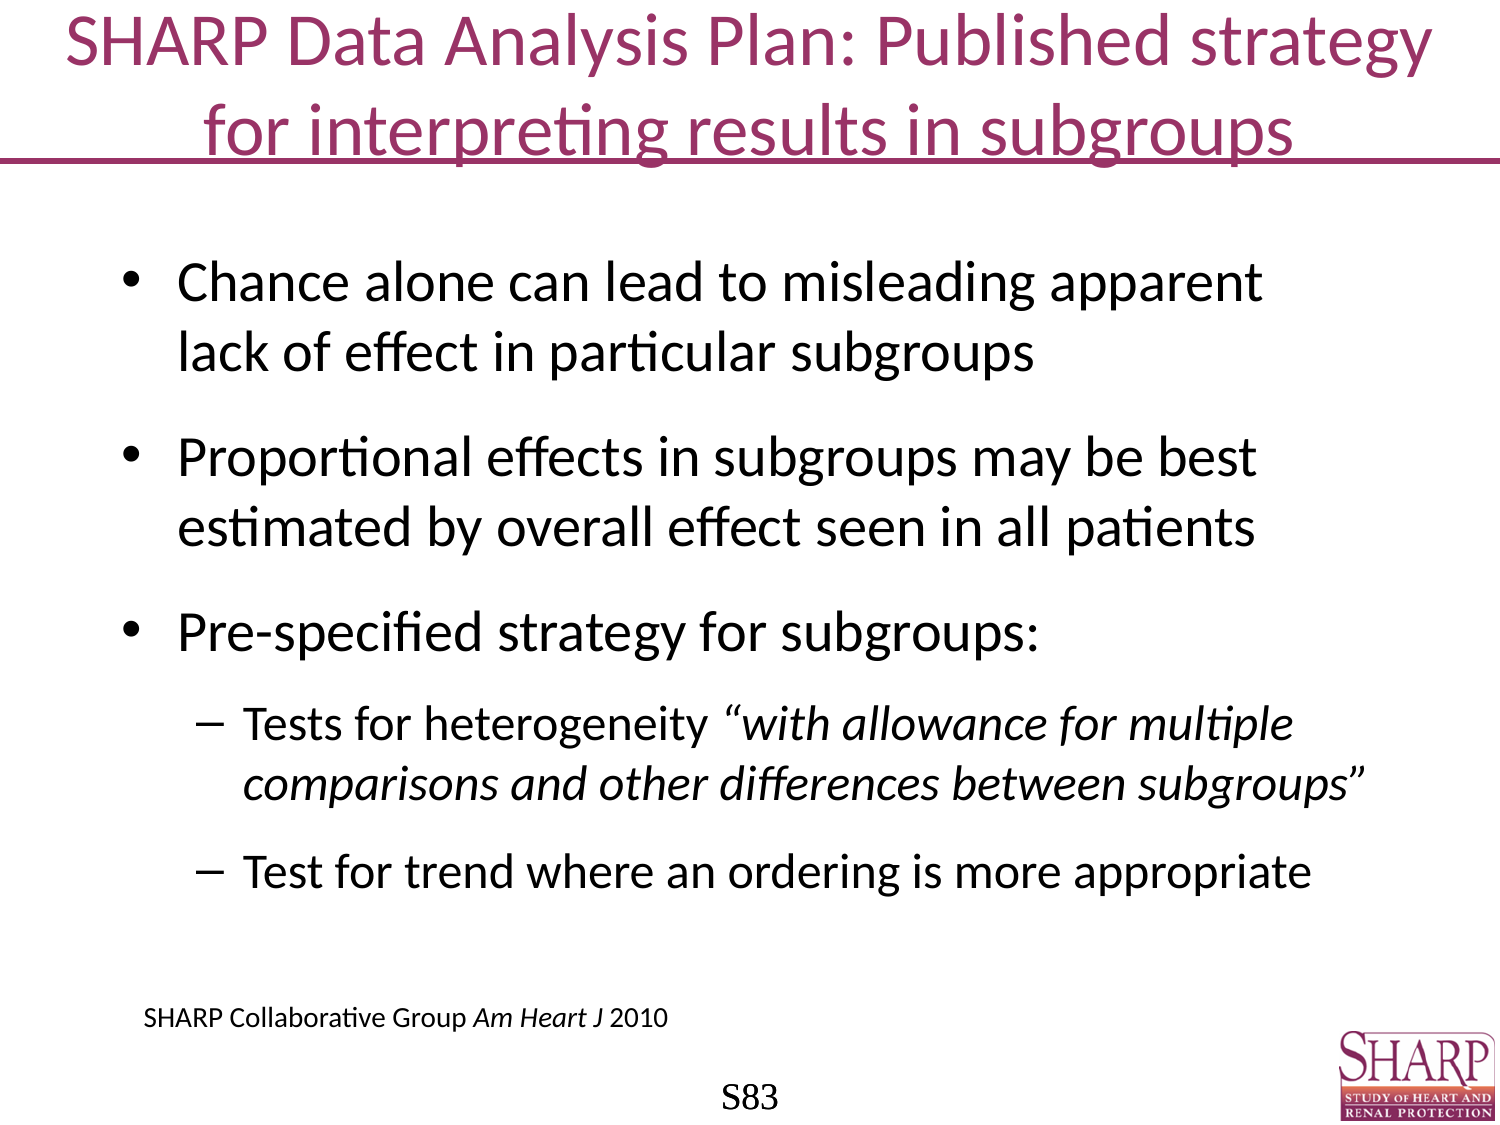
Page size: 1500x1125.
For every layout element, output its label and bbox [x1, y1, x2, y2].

list [105, 235, 1394, 1027]
picture [1339, 1031, 1495, 1121]
title [0, 0, 1500, 162]
text_box [128, 989, 953, 1043]
